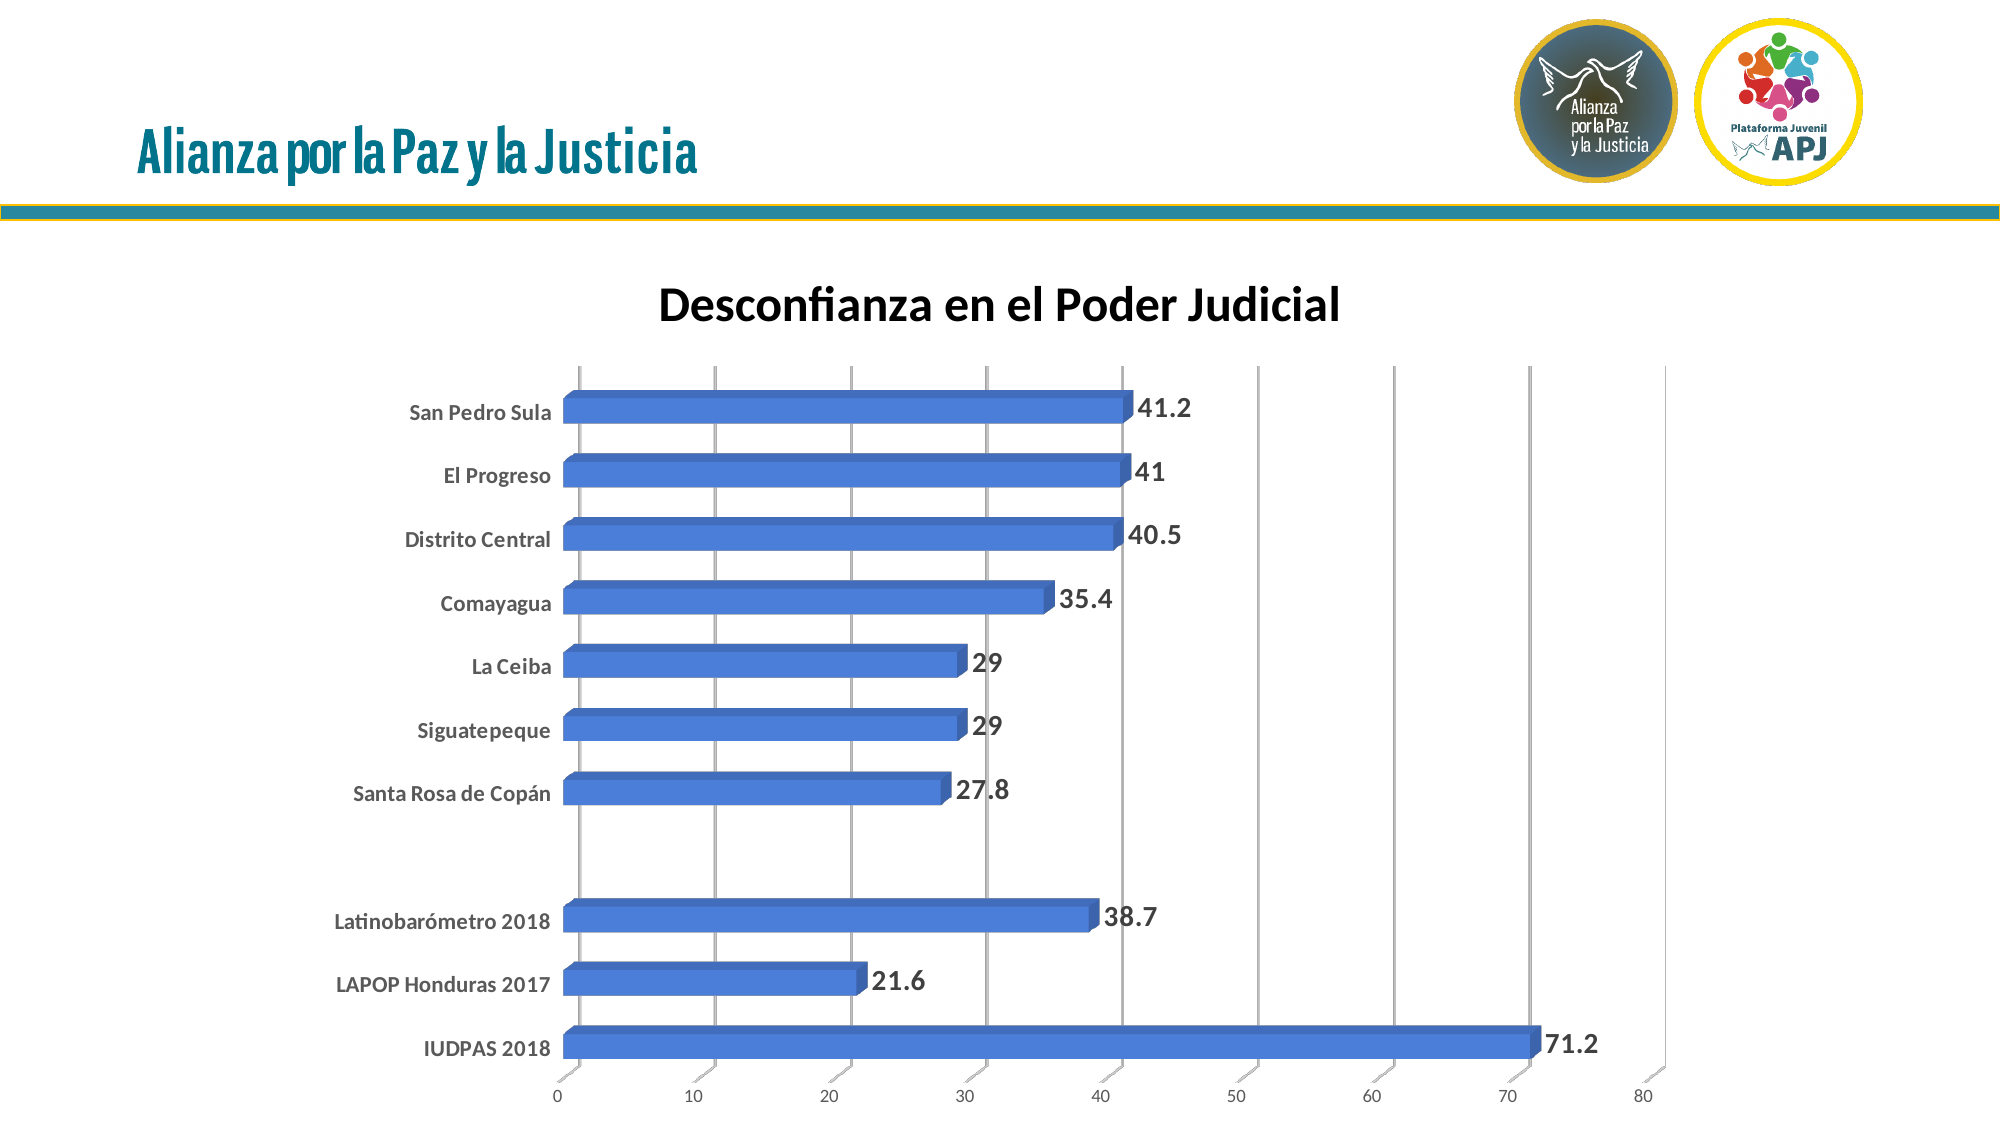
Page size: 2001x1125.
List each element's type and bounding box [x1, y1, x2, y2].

picture [1513, 19, 1678, 183]
picture [137, 125, 697, 186]
text_box [0, 204, 2000, 221]
picture [1694, 17, 1863, 186]
chart [300, 243, 1700, 1125]
